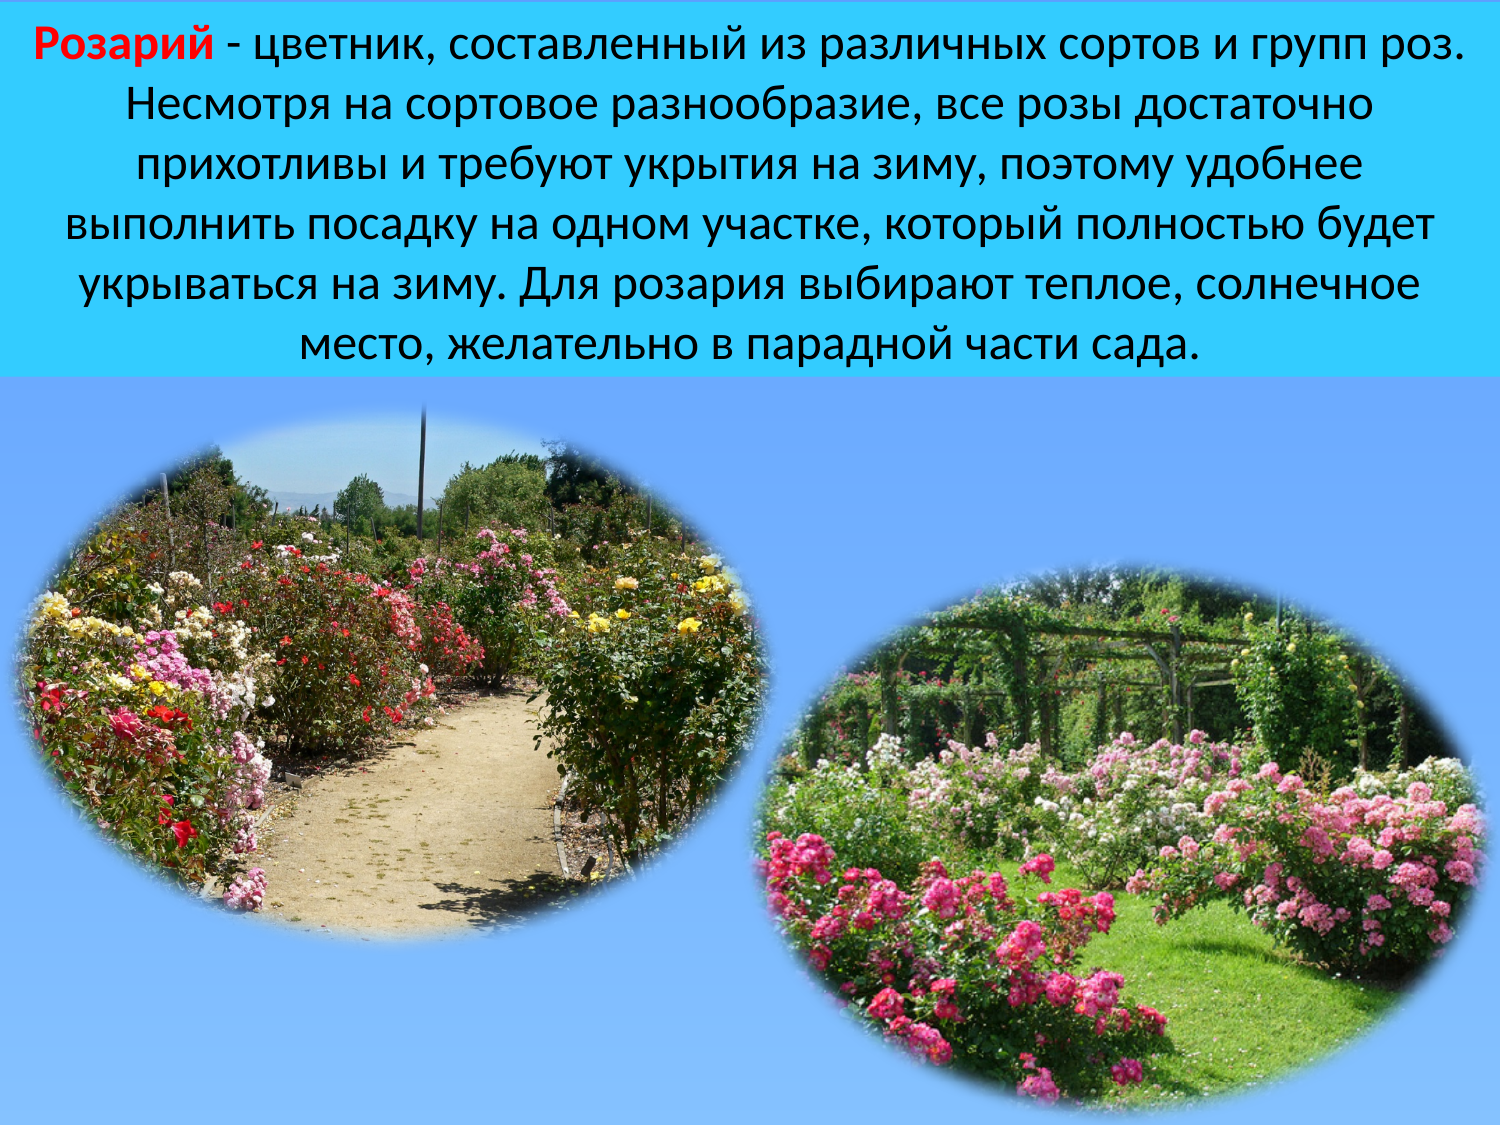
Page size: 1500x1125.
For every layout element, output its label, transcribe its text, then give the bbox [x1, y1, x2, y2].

text_box Розарий - цветник, составленный из различных сортов и групп роз. Несмотря на сортовое разнообразие, все розы достаточно прихотливы и требуют укрытия на зиму, поэтому удобнее выполнить посадку на одном участке, который полностью будет укрываться на зиму. Для розария выбирают теплое, солнечное место, желательно в парадной части сада. [0, 1, 1500, 377]
picture [0, 396, 1500, 1125]
